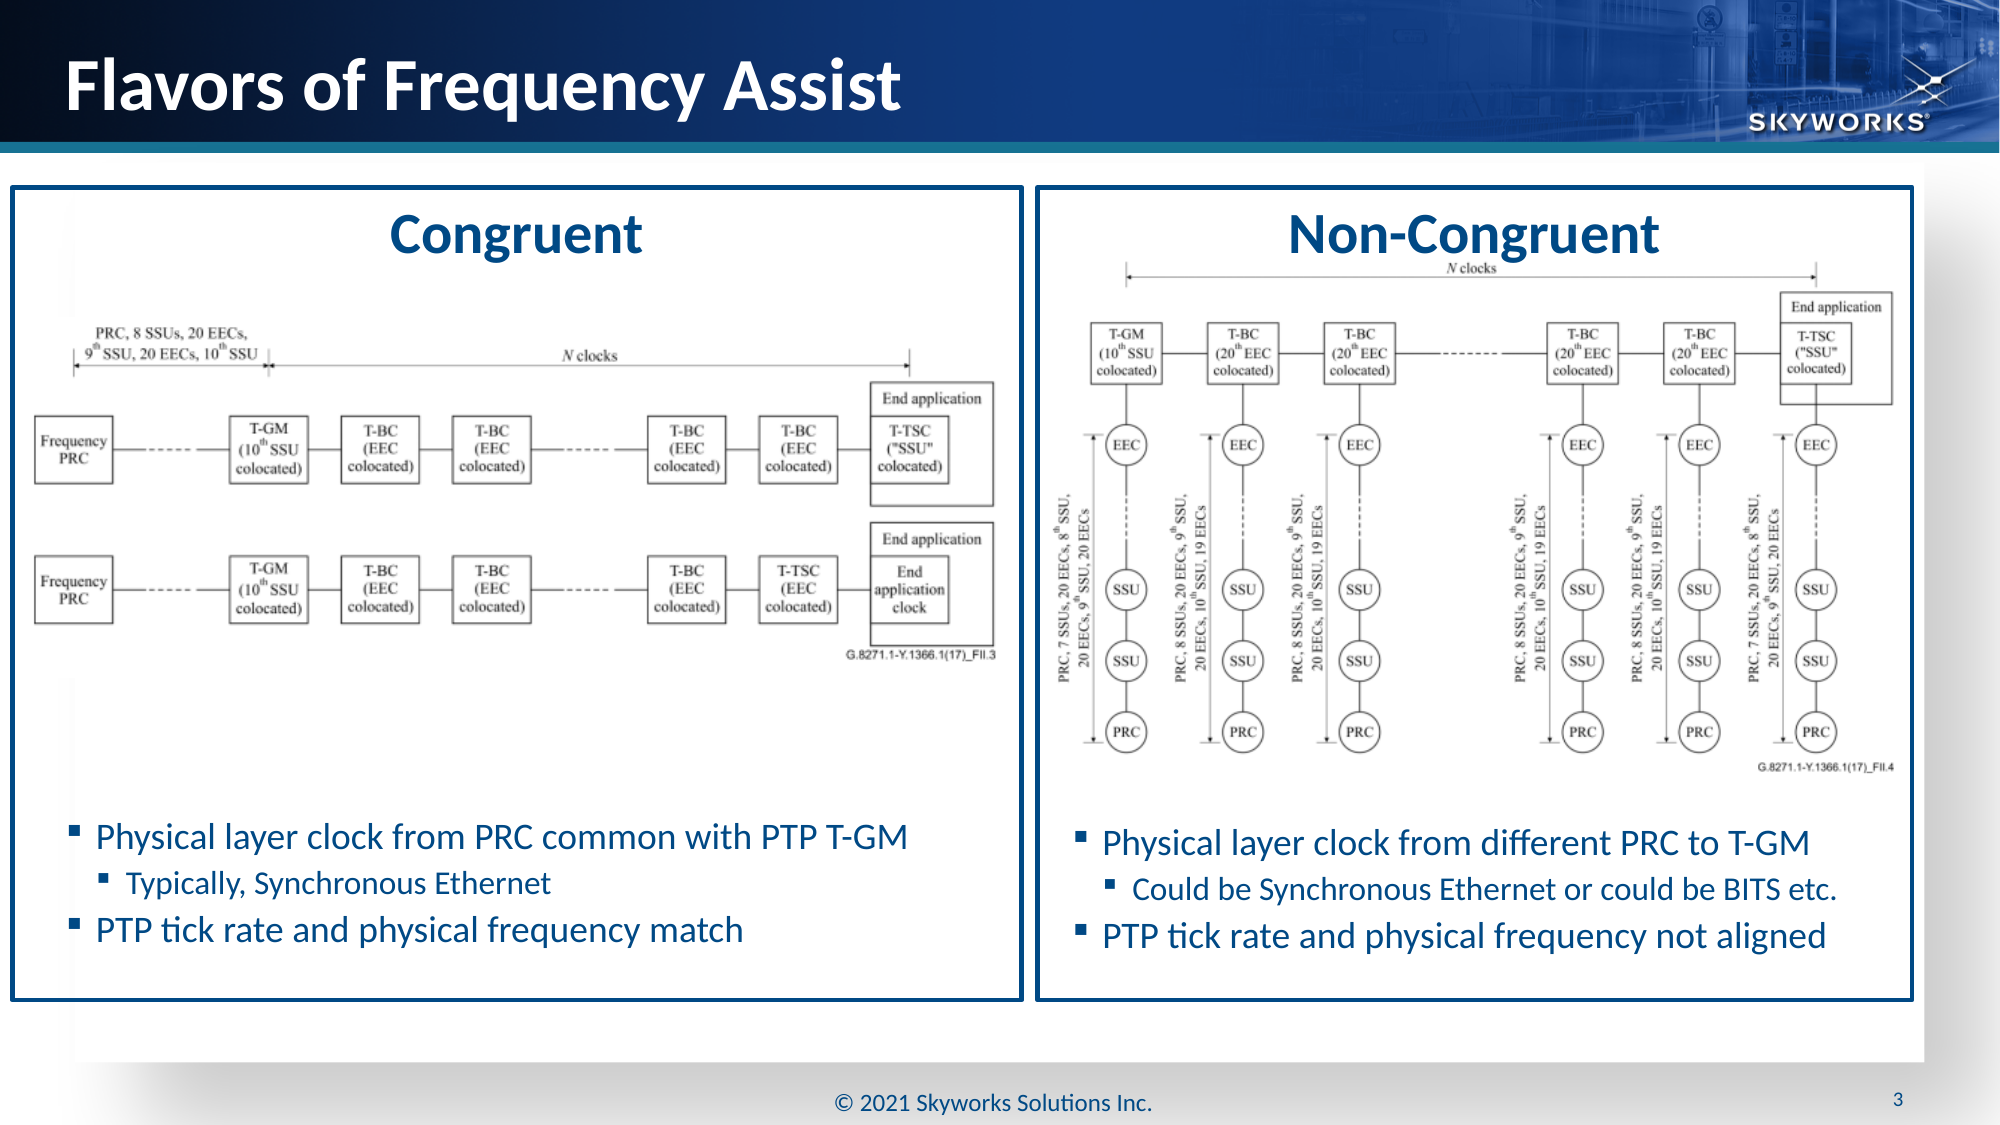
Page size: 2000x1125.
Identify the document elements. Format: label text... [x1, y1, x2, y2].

text_box Non-Congruent [1037, 788, 1913, 1000]
title Flavors of Frequency Assist [50, 29, 1738, 143]
picture [12, 235, 1922, 788]
text_box Physical layer clock from different PRC to T-GM Could be Synchronous Ethernet or could be BITS etc. PTP tick rate and physical frequency not aligned [1057, 813, 1900, 993]
picture [0, 0, 2000, 153]
text_box Congruent [12, 678, 1022, 1000]
text_box 3 [1468, 1078, 1919, 1125]
footer © 2021 Skyworks Solutions Inc. [524, 1078, 1463, 1125]
text_box Non-Congruent [1037, 187, 1913, 235]
text_box Congruent [12, 187, 1022, 317]
text_box Physical layer clock from PRC common with PTP T-GM Typically, Synchronous Ethernet PTP tick rate and physical frequency match [50, 808, 1022, 988]
